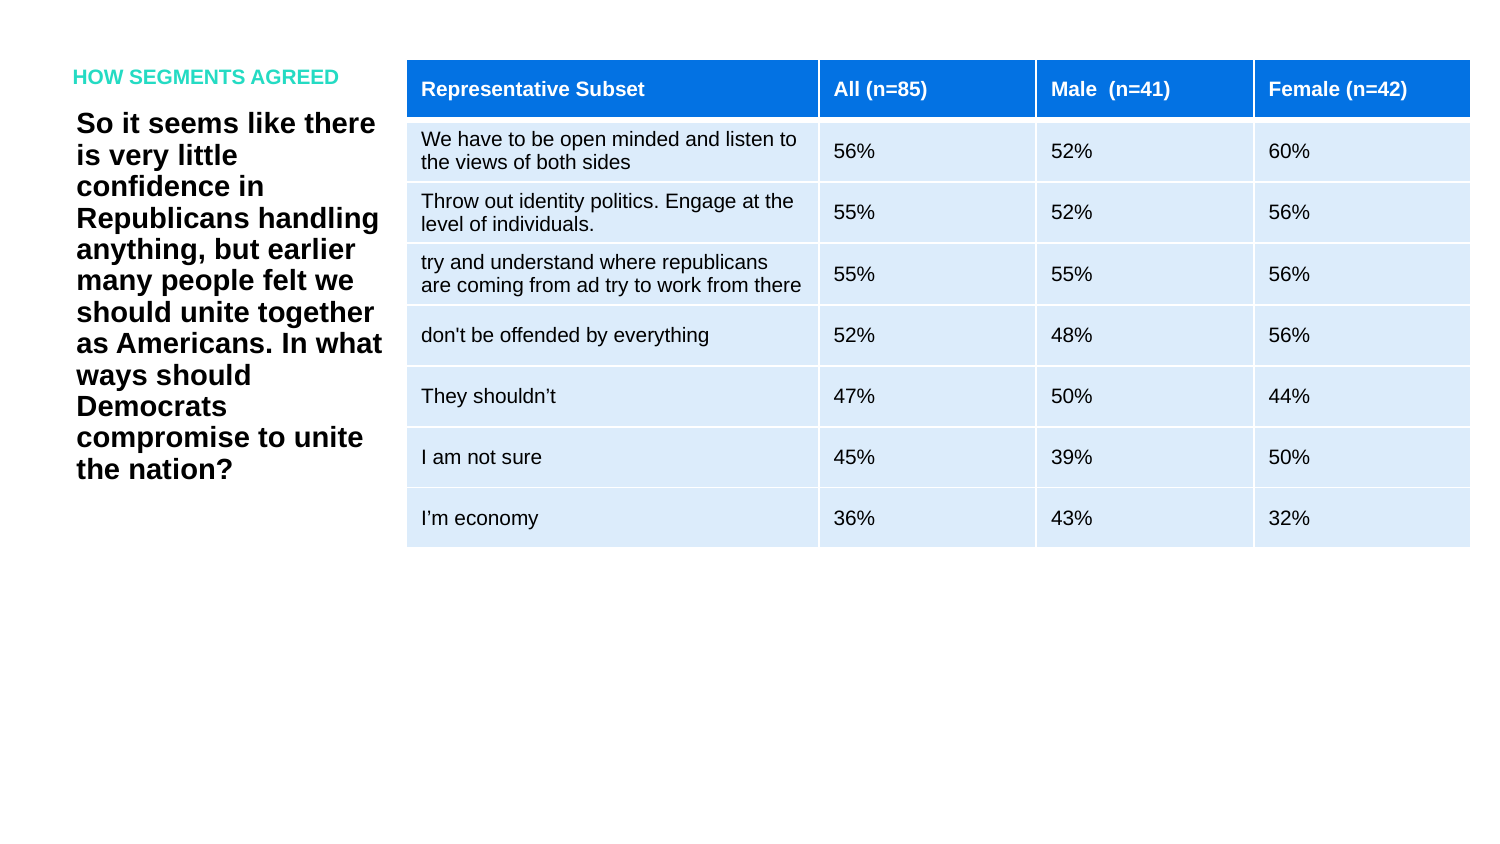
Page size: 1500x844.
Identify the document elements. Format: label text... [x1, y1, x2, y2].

table_cell 47% [820, 367, 1035, 426]
table_cell 43% [1037, 488, 1253, 547]
table_cell 50% [1255, 428, 1470, 487]
table_cell 52% [820, 306, 1035, 365]
table_cell 32% [1255, 488, 1470, 547]
table_cell 52% [1037, 183, 1253, 242]
table_cell 44% [1255, 367, 1470, 426]
table_cell We have to be open minded and listen to the views of both sides [407, 123, 818, 181]
table_header All (n=85) [820, 60, 1035, 117]
table_cell try and understand where republicans are coming from ad try to work from there [407, 244, 818, 304]
table_cell 56% [1255, 306, 1470, 365]
table_cell I’m economy [407, 488, 818, 547]
table_cell 60% [1255, 123, 1470, 181]
table_header Representative Subset [407, 60, 818, 117]
table_cell 56% [1255, 183, 1470, 242]
table_cell Throw out identity politics. Engage at the level of individuals. [407, 183, 818, 242]
table_cell They shouldn’t [407, 367, 818, 426]
table_cell 55% [1037, 244, 1253, 304]
table_header Female (n=42) [1255, 60, 1470, 117]
table_cell 36% [820, 488, 1035, 547]
table_cell 55% [820, 183, 1035, 242]
table_cell 56% [820, 123, 1035, 181]
table_cell 45% [820, 428, 1035, 487]
table_cell 56% [1255, 244, 1470, 304]
list HOW SEGMENTS AGREED [57, 59, 405, 102]
table_cell 50% [1037, 367, 1253, 426]
table_header Male (n=41) [1037, 60, 1253, 117]
table_cell 39% [1037, 428, 1253, 487]
table_cell 52% [1037, 123, 1253, 181]
table_cell 48% [1037, 306, 1253, 365]
table_cell don't be offended by everything [407, 306, 818, 365]
table_cell 55% [820, 244, 1035, 304]
list So it seems like there is very little confidence in Republicans handling anything, but earlier many people felt we should unite together as Americans. In what ways should Democrats compromise to unite the nation? [61, 102, 407, 763]
table_cell I am not sure [407, 428, 818, 487]
